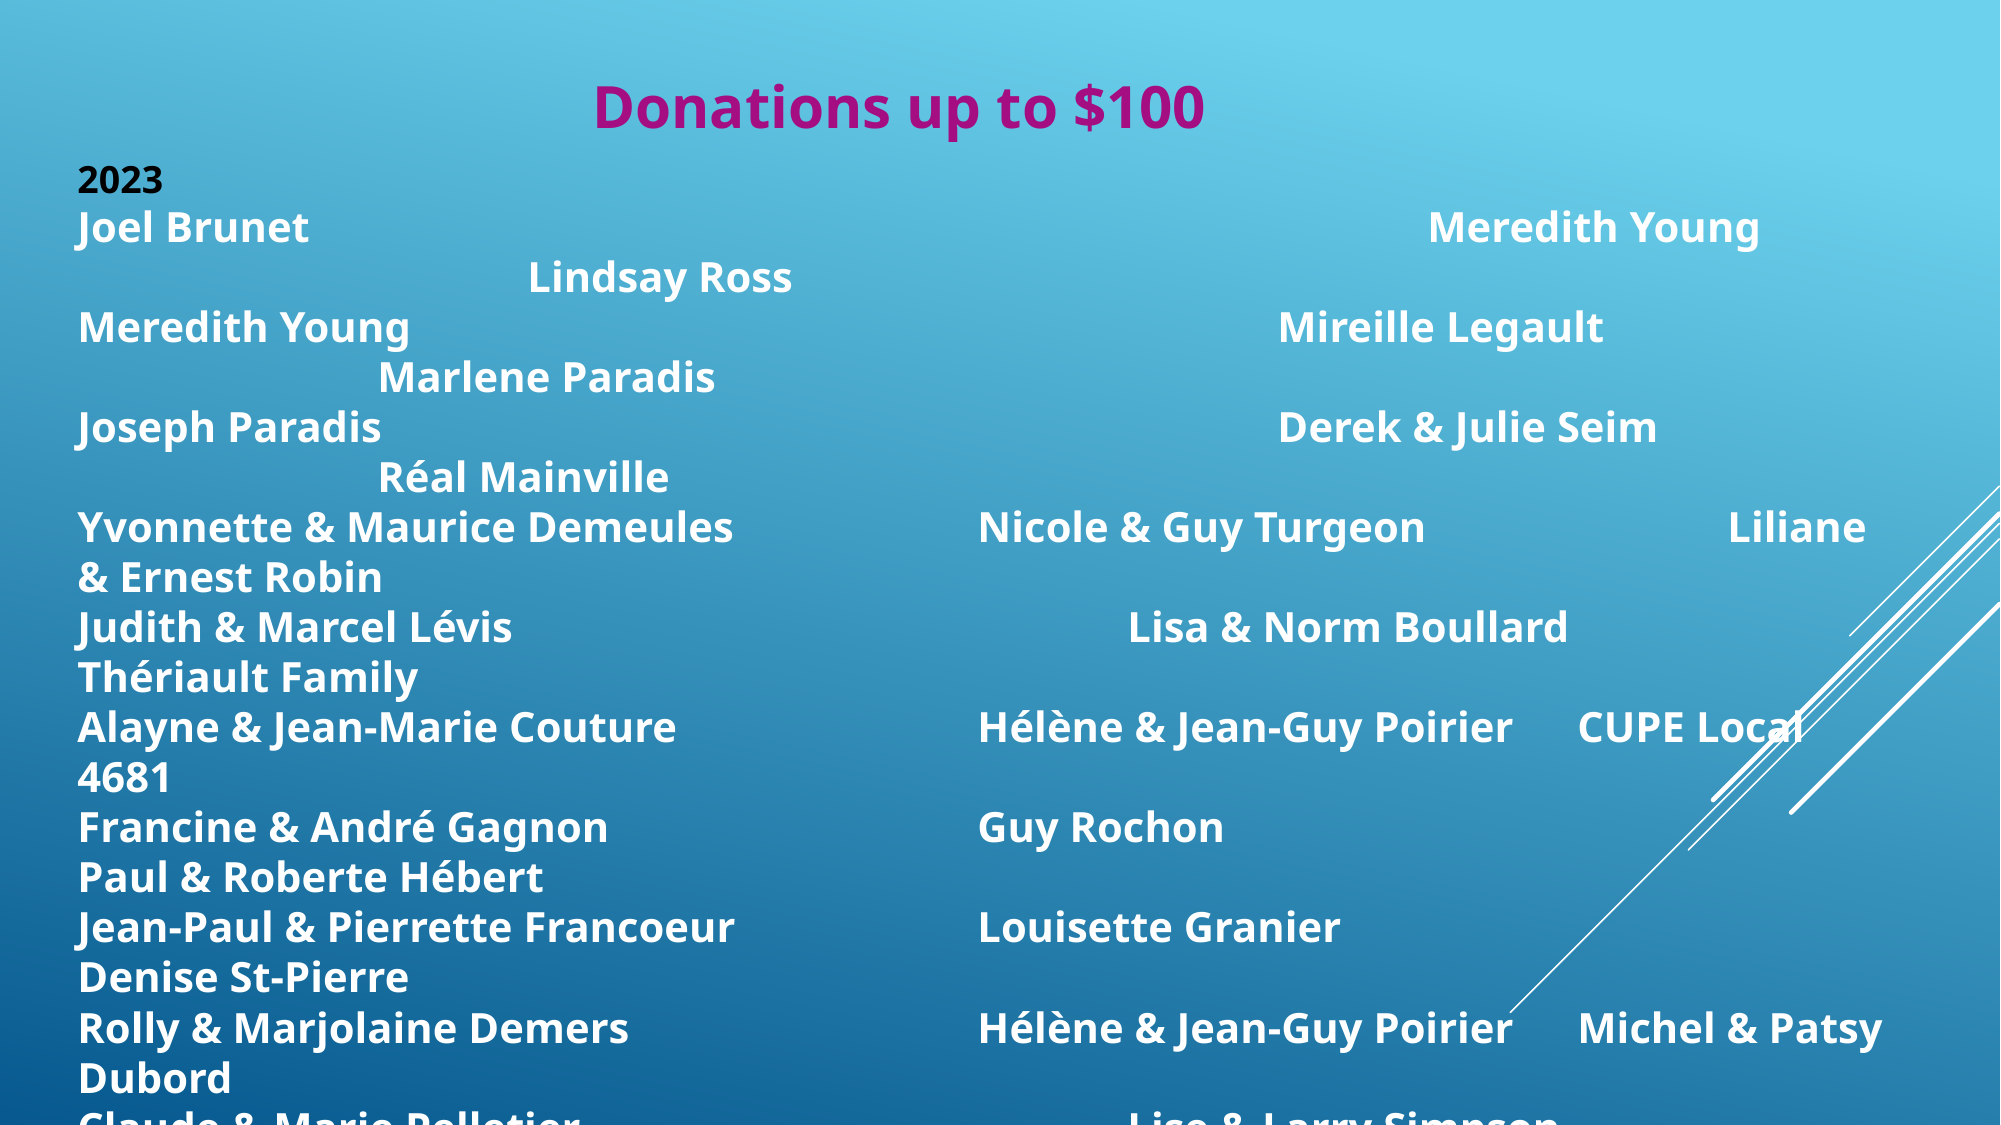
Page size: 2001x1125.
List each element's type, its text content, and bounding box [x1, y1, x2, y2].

text_box Donations up to $100 [502, 62, 1312, 148]
text_box 2023 Joel Brunet Meredith Young Lindsay Ross Meredith Young Mireille Legault Marlene Paradis Joseph Paradis Derek & Julie Seim Réal Mainville Yvonnette & Maurice Demeules Nicole & Guy Turgeon Liliane & Ernest Robin Judith & Marcel Lévis Lisa & Norm Boullard Thériault Family Alayne & Jean-Marie Couture Hélène & Jean-Guy Poirier CUPE Local 4681 Francine & André Gagnon Guy Rochon Paul & Roberte Hébert Jean-Paul & Pierrette Francoeur Louisette Granier Denise St-Pierre Rolly & Marjolaine Demers Hélène & Jean-Guy Poirier Michel & Patsy Dubord Claude & Marie Pelletier Lise & Larry Simpson Anonymous Mariette Fortin Jaxson DeBlois Kathy Taylor Kathy Taylor Dianne & Ron Browne Louisette Granier Véronique Dion & Ivan Pelchat Elise Corbin Noella Miville Linda Miville Marjolaine & Rolly Demers Patsy & Michel Dubord Thérèse Desbiens Suzanne Huot France Chevalier Marcel & Judy Lévis Ethel Léonard Huguette Fournier Kathy Taylor Nicole & Jean Yves Leblanc [62, 148, 1902, 1125]
